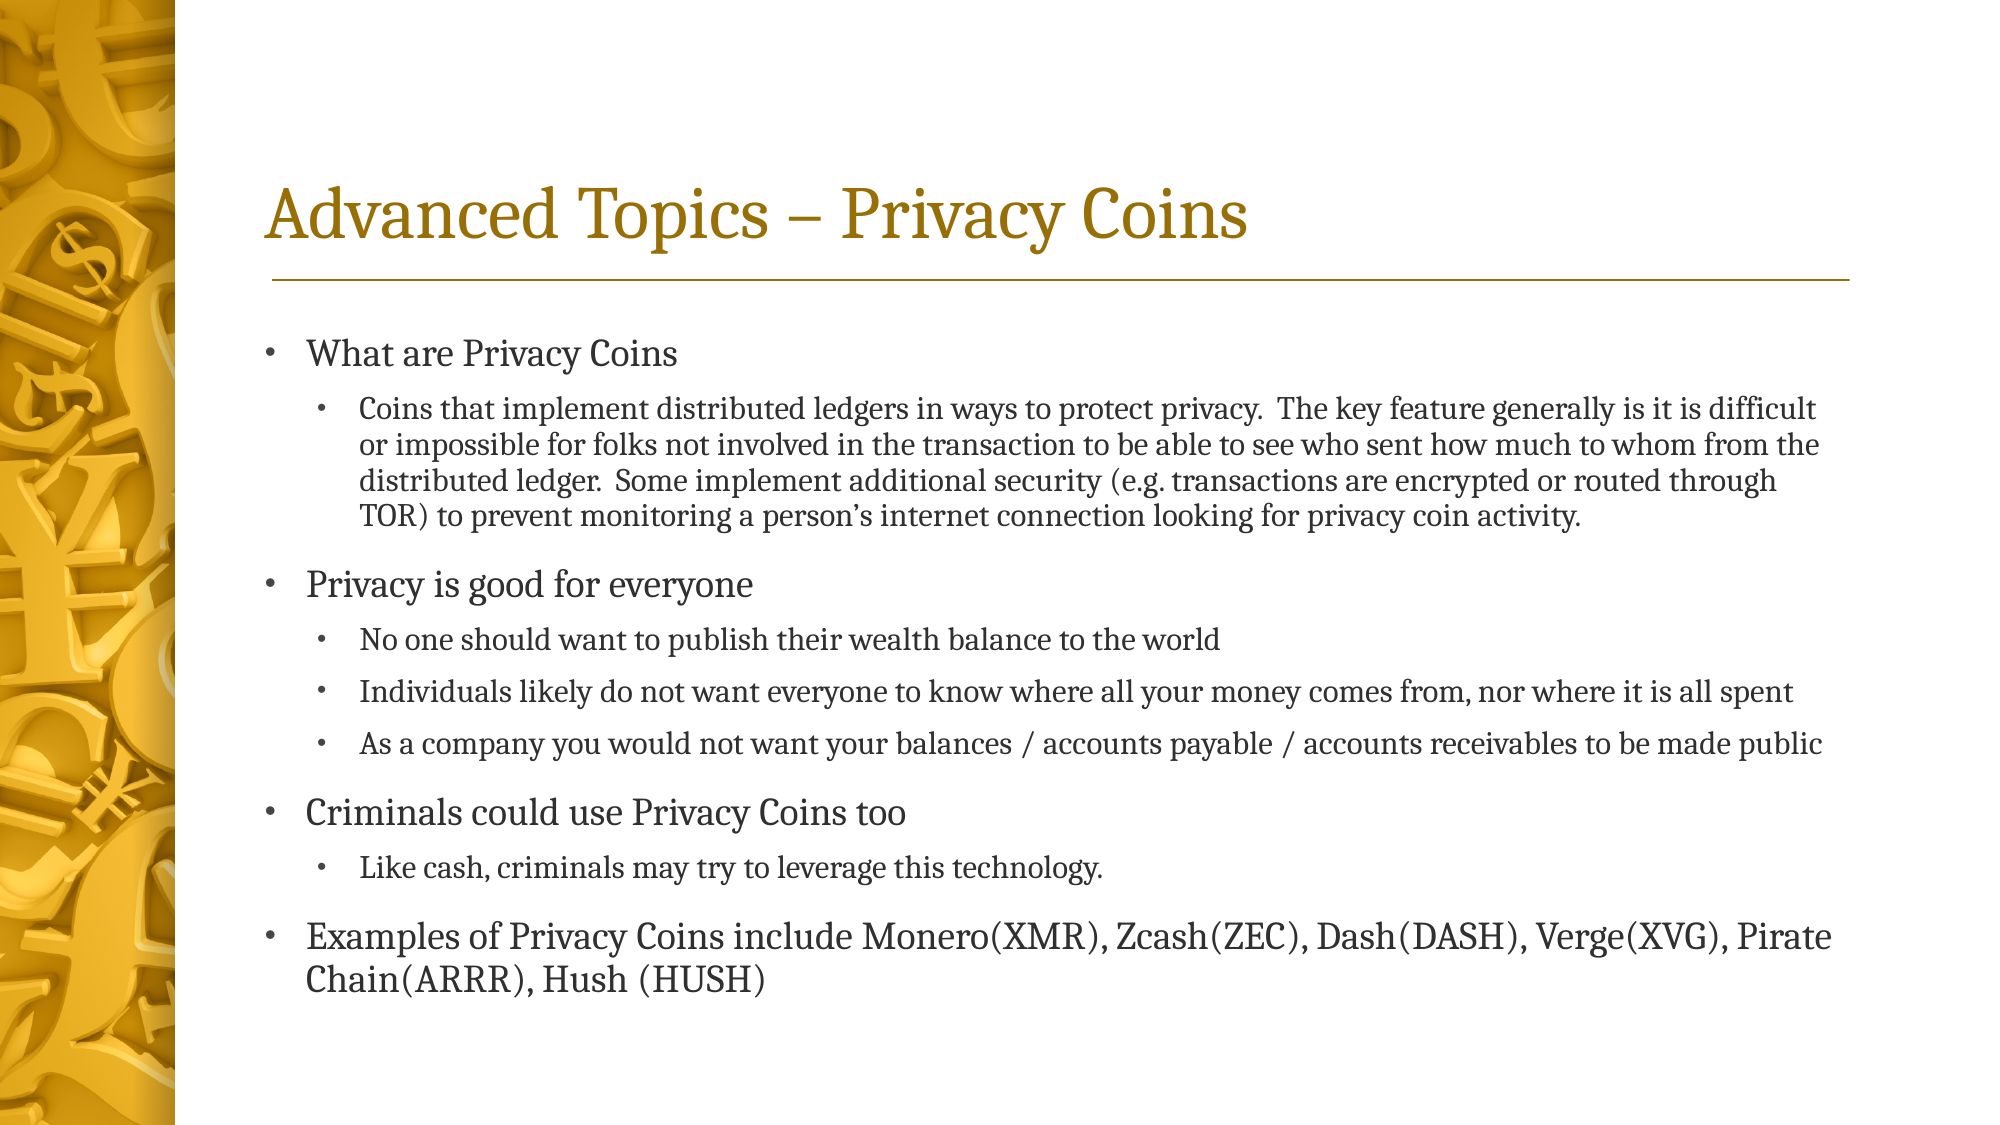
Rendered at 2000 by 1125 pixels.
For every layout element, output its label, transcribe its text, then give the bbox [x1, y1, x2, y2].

picture [0, 0, 175, 1125]
title Advanced Topics – Privacy Coins [249, 62, 1863, 263]
list What are Privacy Coins Coins that implement distributed ledgers in ways to protect privacy. The key feature generally is it is difficult or impossible for folks not involved in the transaction to be able to see who sent how much to whom from the distributed ledger. Some implement additional security (e.g. transactions are encrypted or routed through TOR) to prevent monitoring a person’s internet connection looking for privacy coin activity. Privacy is good for everyone No one should want to publish their wealth balance to the world Individuals likely do not want everyone to know where all your money comes from, nor where it is all spent As a company you would not want your balances / accounts payable / accounts receivables to be made public Criminals could use Privacy Coins too Like cash, criminals may try to leverage this technology. Examples of Privacy Coins include Monero(XMR), Zcash(ZEC), Dash(DASH), Verge(XVG), Pirate Chain(ARRR), Hush (HUSH) [249, 324, 1863, 1012]
